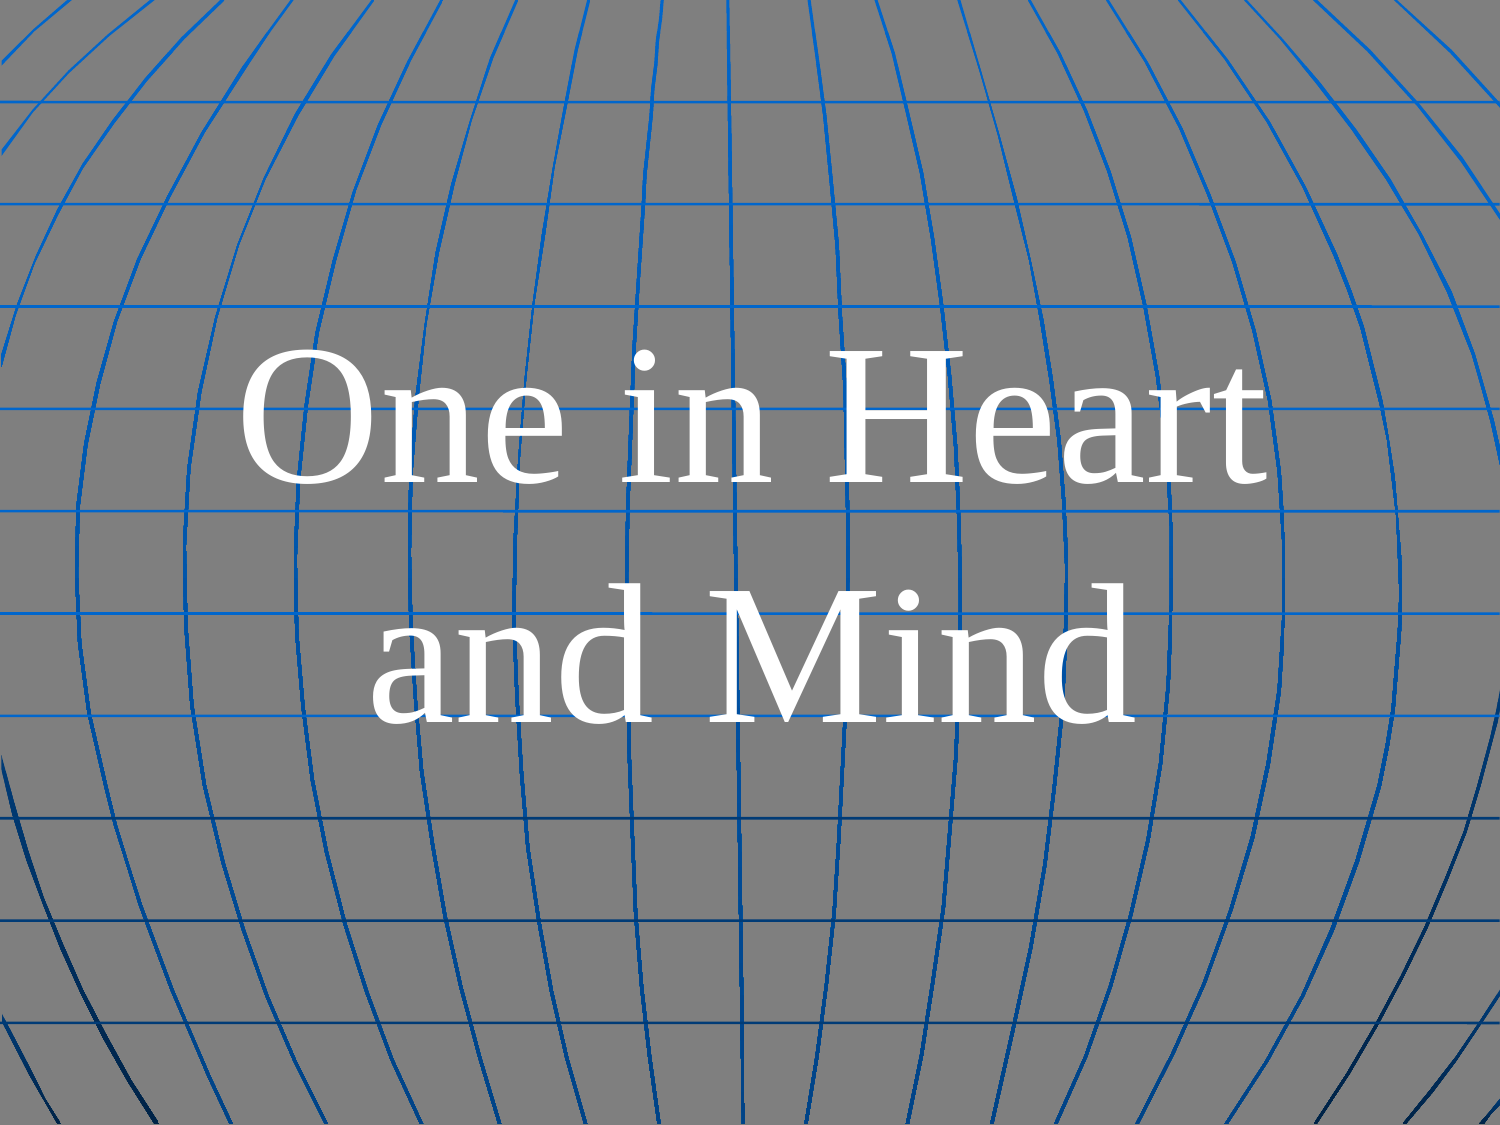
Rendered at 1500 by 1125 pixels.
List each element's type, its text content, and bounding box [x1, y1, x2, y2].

text_box [50, 787, 1425, 975]
text_box [25, 0, 76, 27]
title One in Heart and Mind [79, 275, 1425, 380]
